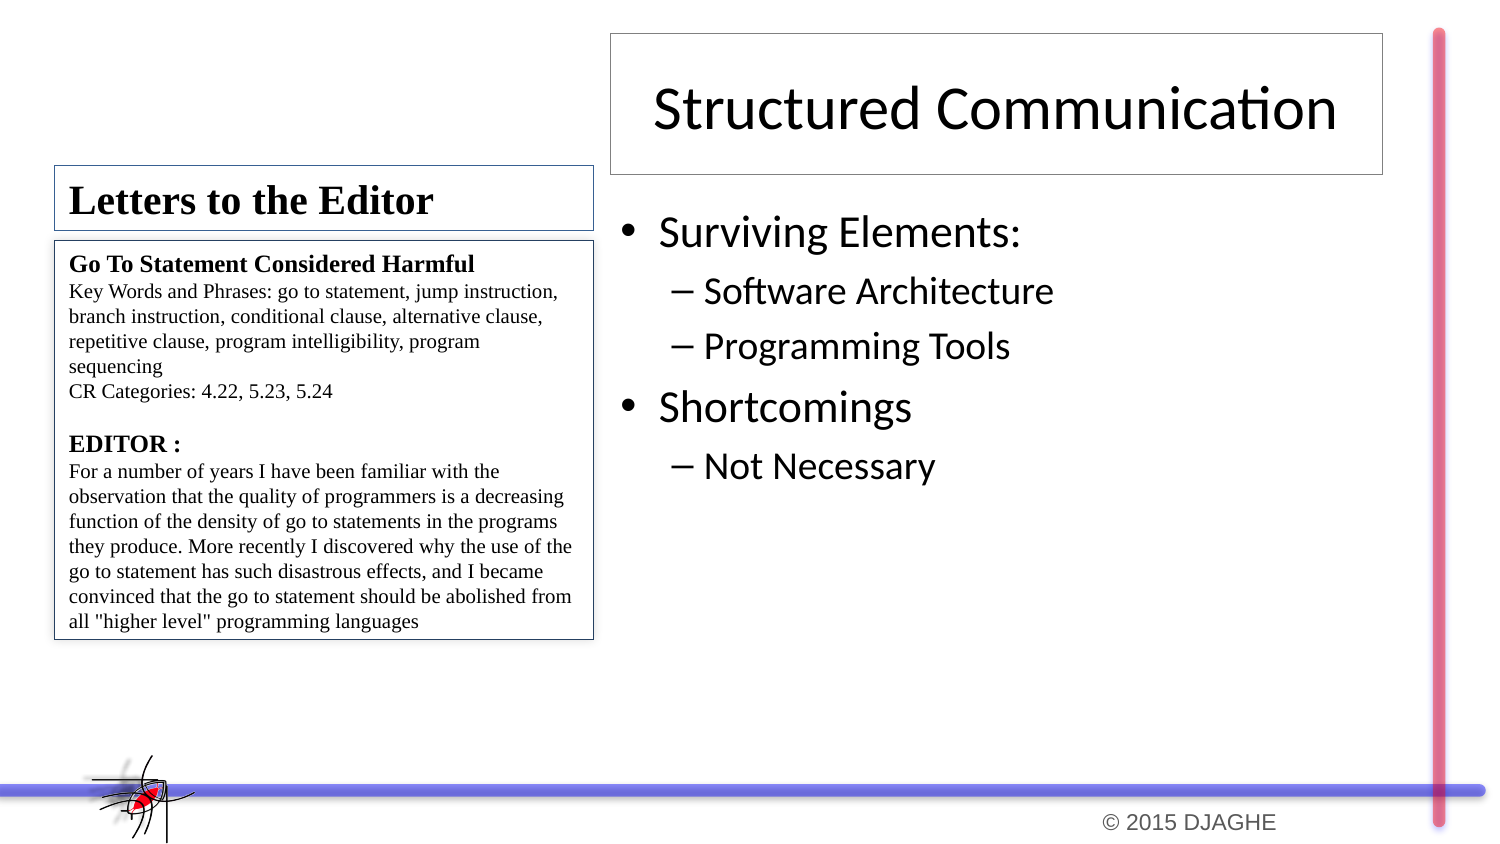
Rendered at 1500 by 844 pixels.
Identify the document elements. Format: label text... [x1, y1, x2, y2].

title Structured Communication [610, 33, 1383, 175]
text_box Go To Statement Considered Harmful Key Words and Phrases: go to statement, jump instruction, branch instruction, conditional clause, alternative clause, repetitive clause, program intelligibility, program sequencing CR Categories: 4.22, 5.23, 5.24 EDITOR : For a number of years I have been familiar with the observation that the quality of programmers is a decreasing function of the density of go to statements in the programs they produce. More recently I discovered why the use of the go to statement has such disastrous effects, and I became convinced that the go to statement should be abolished from all "higher level" programming languages [54, 240, 594, 640]
picture [78, 753, 198, 844]
list Surviving Elements: Software Architecture Programming Tools Shortcomings Not Necessary [610, 196, 1383, 754]
text_box Letters to the Editor [54, 165, 594, 231]
